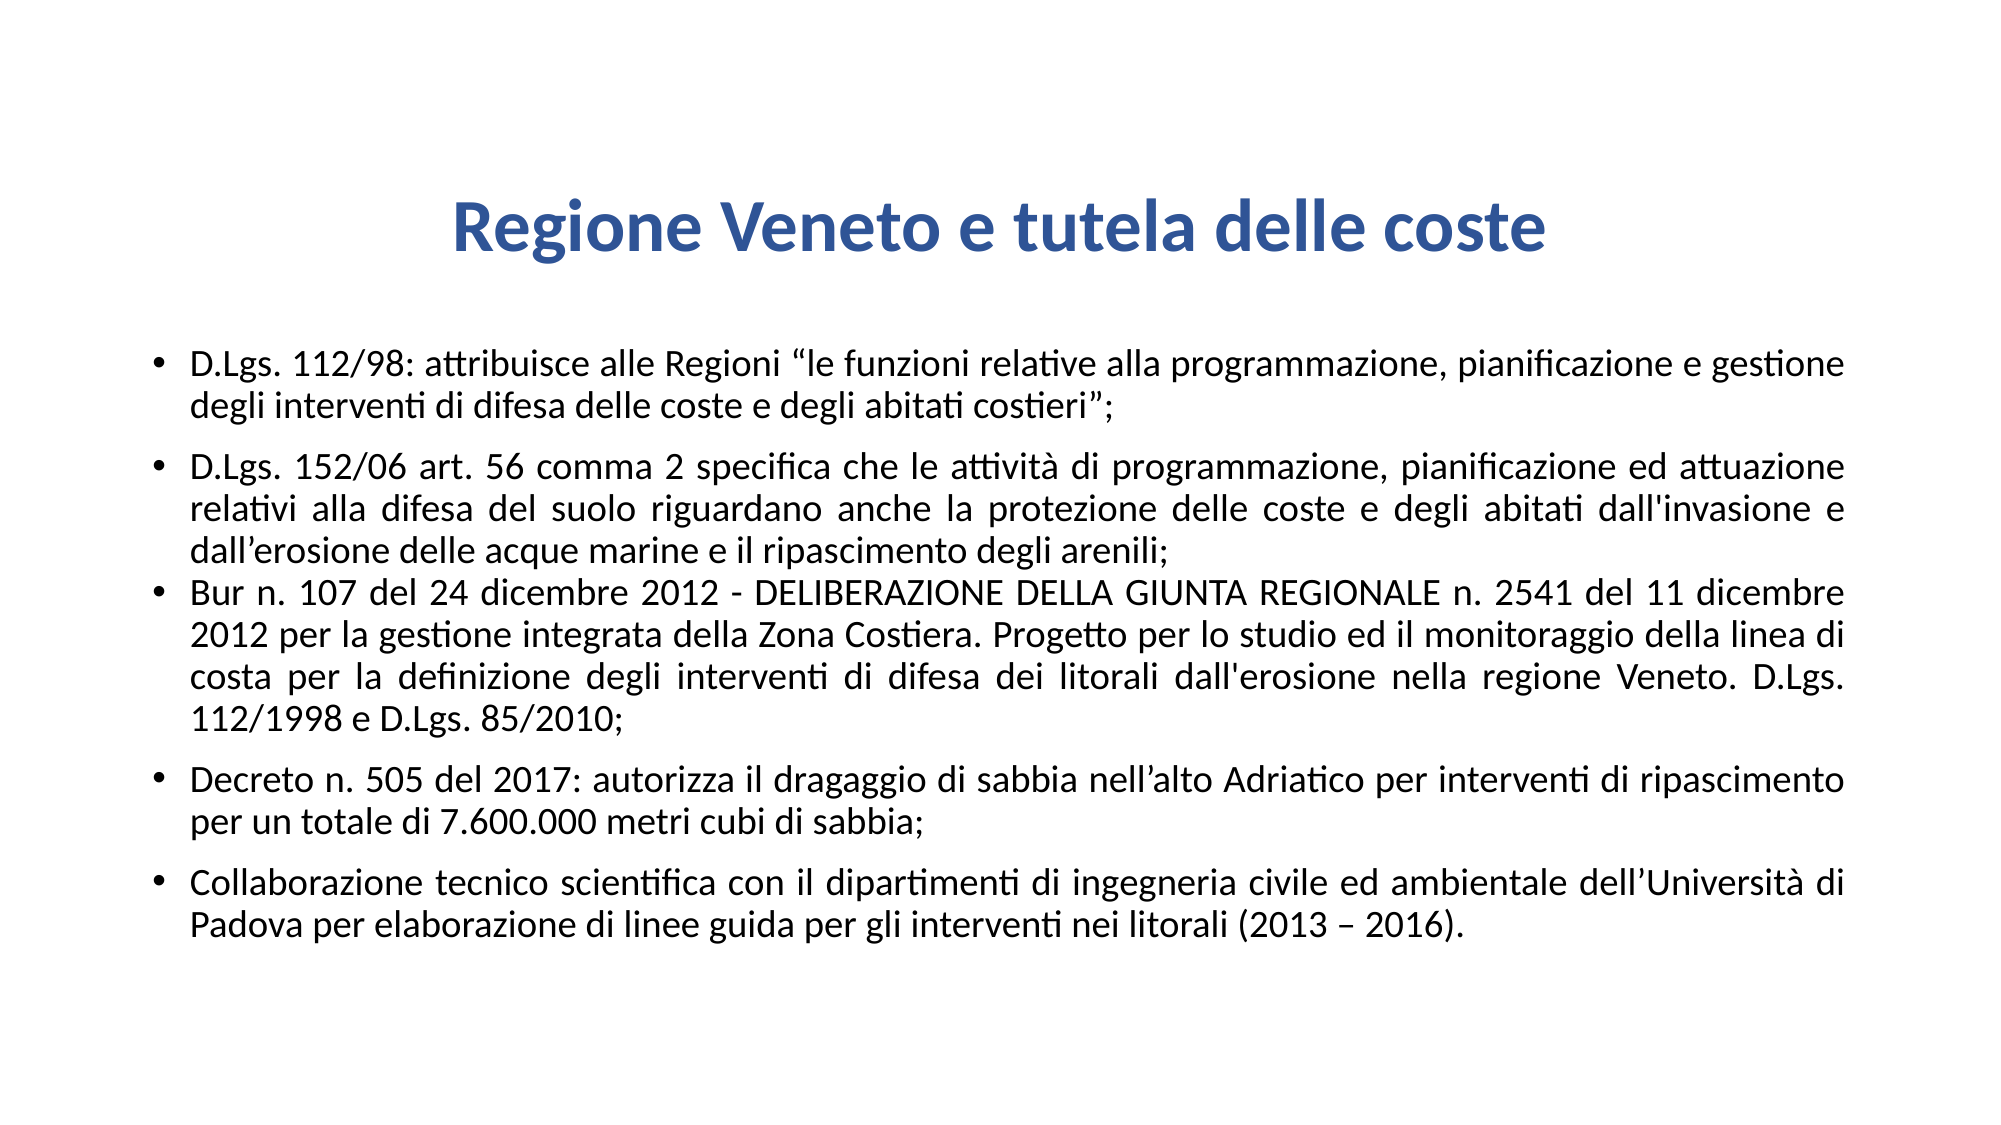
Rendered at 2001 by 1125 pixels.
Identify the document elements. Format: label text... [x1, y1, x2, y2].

title Regione Veneto e tutela delle coste [137, 118, 1863, 335]
list D.Lgs. 112/98: attribuisce alle Regioni “le funzioni relative alla programmazione, pianificazione e gestione degli interventi di difesa delle coste e degli abitati costieri”; D.Lgs. 152/06 art. 56 comma 2 specifica che le attività di programmazione, pianificazione ed attuazione relativi alla difesa del suolo riguardano anche la protezione delle coste e degli abitati dall'invasione e dall’erosione delle acque marine e il ripascimento degli arenili; Bur n. 107 del 24 dicembre 2012 - DELIBERAZIONE DELLA GIUNTA REGIONALE n. 2541 del 11 dicembre 2012 per la gestione integrata della Zona Costiera. Progetto per lo studio ed il monitoraggio della linea di costa per la definizione degli interventi di difesa dei litorali dall'erosione nella regione Veneto. D.Lgs. 112/1998 e D.Lgs. 85/2010; Decreto n. 505 del 2017: autorizza il dragaggio di sabbia nell’alto Adriatico per interventi di ripascimento per un totale di 7.600.000 metri cubi di sabbia; Collaborazione tecnico scientifica con il dipartimenti di ingegneria civile ed ambientale dell’Università di Padova per elaborazione di linee guida per gli interventi nei litorali (2013 – 2016). [137, 335, 1863, 959]
